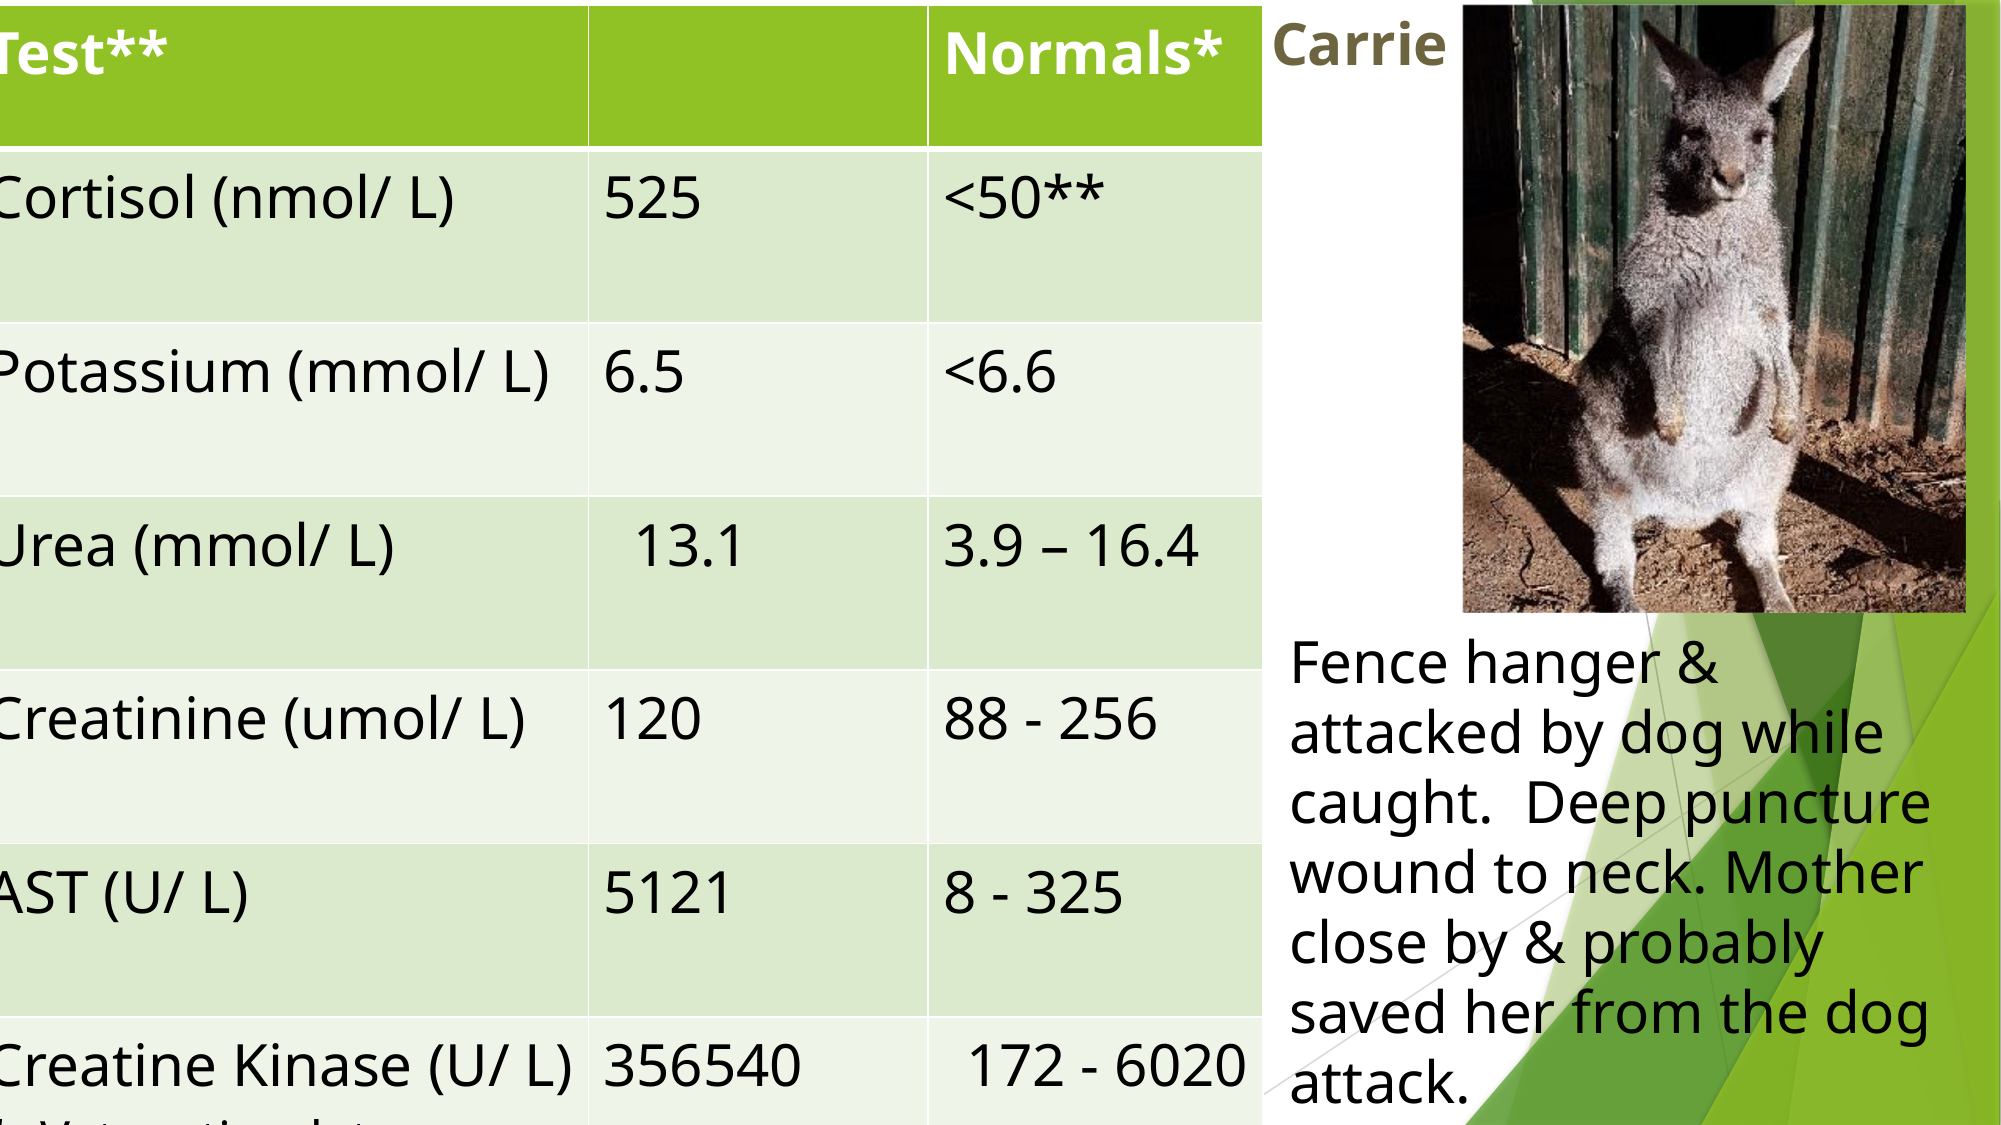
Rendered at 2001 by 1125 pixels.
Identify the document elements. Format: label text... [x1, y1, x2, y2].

table_cell <50** [929, 152, 1262, 322]
table_cell 5121 [589, 844, 927, 1016]
table_cell 356540 [589, 1018, 927, 1125]
table_cell 13.1 [589, 497, 927, 669]
picture [1409, 6, 2000, 612]
text_box Fence hanger & attacked by dog while caught. Deep puncture wound to neck. Mother close by & probably saved her from the dog attack. [1274, 617, 1979, 1123]
table_cell 172 - 6020 [929, 1018, 1262, 1125]
table_cell 88 - 256 [929, 671, 1262, 843]
table_cell Potassium (mmol/ L) [0, 324, 588, 495]
table_header Normals* [929, 6, 1262, 146]
table_cell 8 - 325 [929, 844, 1262, 1016]
table_cell Creatinine (umol/ L) [0, 671, 588, 843]
table_cell Urea (mmol/ L) [0, 497, 588, 669]
text_box [1506, 0, 1925, 4]
table_header Test** [0, 6, 588, 146]
table_cell Creatine Kinase (U/ L) * Vetnostics data. ** Possumwood research. [0, 1018, 588, 1125]
table_cell <6.6 [929, 324, 1262, 495]
table_header [589, 6, 927, 146]
table_cell 3.9 – 16.4 [929, 497, 1262, 669]
text_box Carrie [1256, 0, 1472, 85]
table_cell 525 [589, 152, 927, 322]
table_cell Cortisol (nmol/ L) [0, 152, 588, 322]
table_cell 120 [589, 671, 927, 843]
table_cell 6.5 [589, 324, 927, 495]
table_cell AST (U/ L) [0, 844, 588, 1016]
